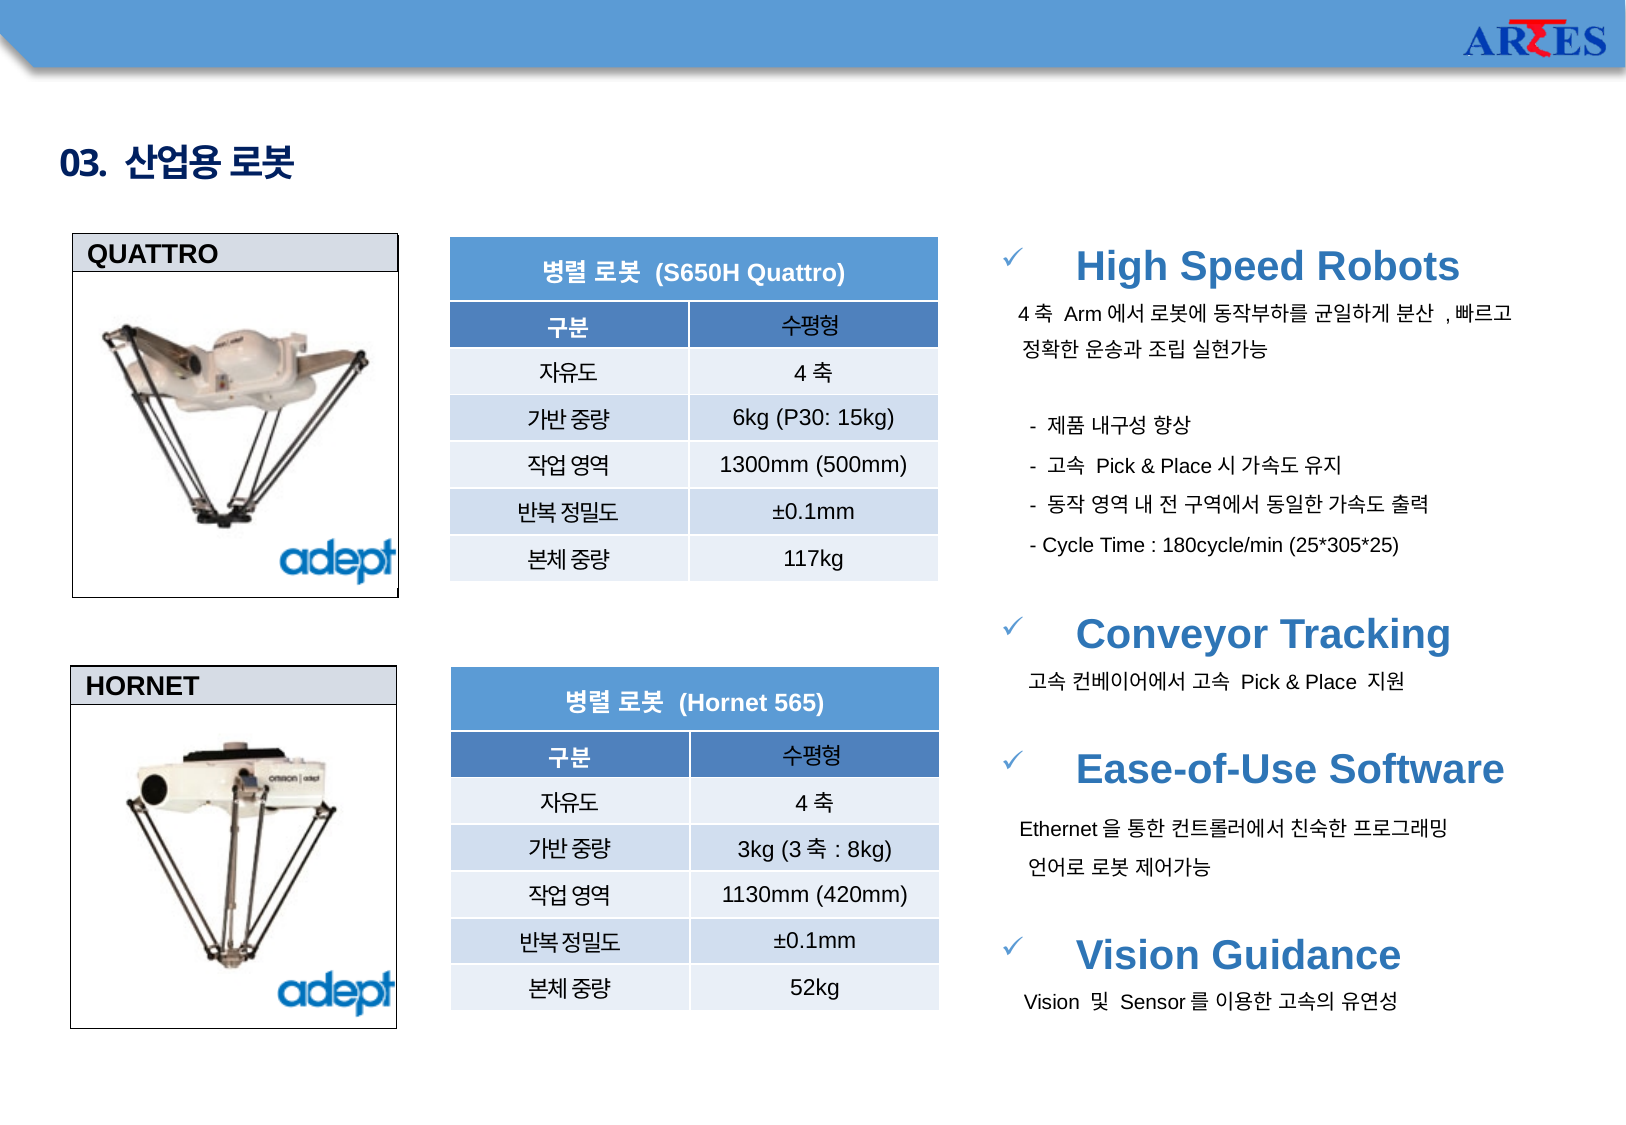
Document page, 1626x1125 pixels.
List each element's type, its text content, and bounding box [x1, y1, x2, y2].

table_cell 6kg (P30: 15kg) [690, 395, 938, 440]
table_cell 4축 [691, 778, 939, 823]
table_cell 수평형 [691, 732, 939, 777]
table_cell 117kg [690, 536, 938, 581]
table_cell ±0.1mm [690, 489, 938, 534]
table_cell 수평형 [690, 302, 938, 347]
text_box [70, 665, 397, 1029]
table_cell 가반 중량 [451, 825, 689, 870]
table_cell 반복 정밀도 [451, 919, 689, 963]
table_cell 작업 영역 [451, 872, 689, 917]
table_cell 4축 [690, 349, 938, 394]
table_cell 1300mm (500mm) [690, 442, 938, 487]
table_cell 구분 [450, 302, 688, 347]
picture [73, 263, 399, 598]
table_cell 구분 [451, 732, 689, 777]
table_cell 반복 정밀도 [450, 489, 688, 534]
table_cell ±0.1mm [691, 919, 939, 963]
table_cell 자유도 [451, 778, 689, 823]
text_box 03. 산업용 로봇 [44, 129, 784, 194]
table_cell 작업 영역 [450, 442, 688, 487]
table_cell 본체 중량 [451, 965, 689, 1010]
table_cell 가반 중량 [450, 395, 688, 440]
table_cell 1130mm (420mm) [691, 872, 939, 917]
table_cell 3kg (3축: 8kg) [691, 825, 939, 870]
text_box QUATTRO [72, 233, 398, 272]
table_cell 자유도 [450, 349, 688, 394]
table_header 병렬 로봇 (S650H Quattro) [450, 237, 938, 300]
table_cell 52kg [691, 965, 939, 1010]
table_cell 본체 중량 [450, 536, 688, 581]
picture [92, 711, 397, 1030]
text_box High Speed Robots 4축 Arm에서 로봇에 동작부하를 균일하게 분산 ,빠르고 정확한 운송과 조립 실현가능 - 제품 내구성 향상 - 고속 Pick & Place시 가속도 유지 - 동작 영역 내 전 구역에서 동일한 가속도 출력 - Cycle Time : 180cycle/min (25*305*25) Conveyor Tracking 고속 컨베이어에서 고속 Pick & Place 지원 Ease-of-Use Software Ethernet을 통한 컨트롤러에서 친숙한 프로그래밍 언어로 로봇 제어가능 Vision Guidance Vision 및 Sensor를 이용한 고속의 유연성 [986, 231, 1578, 1030]
picture [1461, 19, 1607, 59]
table_header 병렬 로봇 (Hornet 565) [451, 667, 939, 730]
text_box [72, 272, 279, 598]
